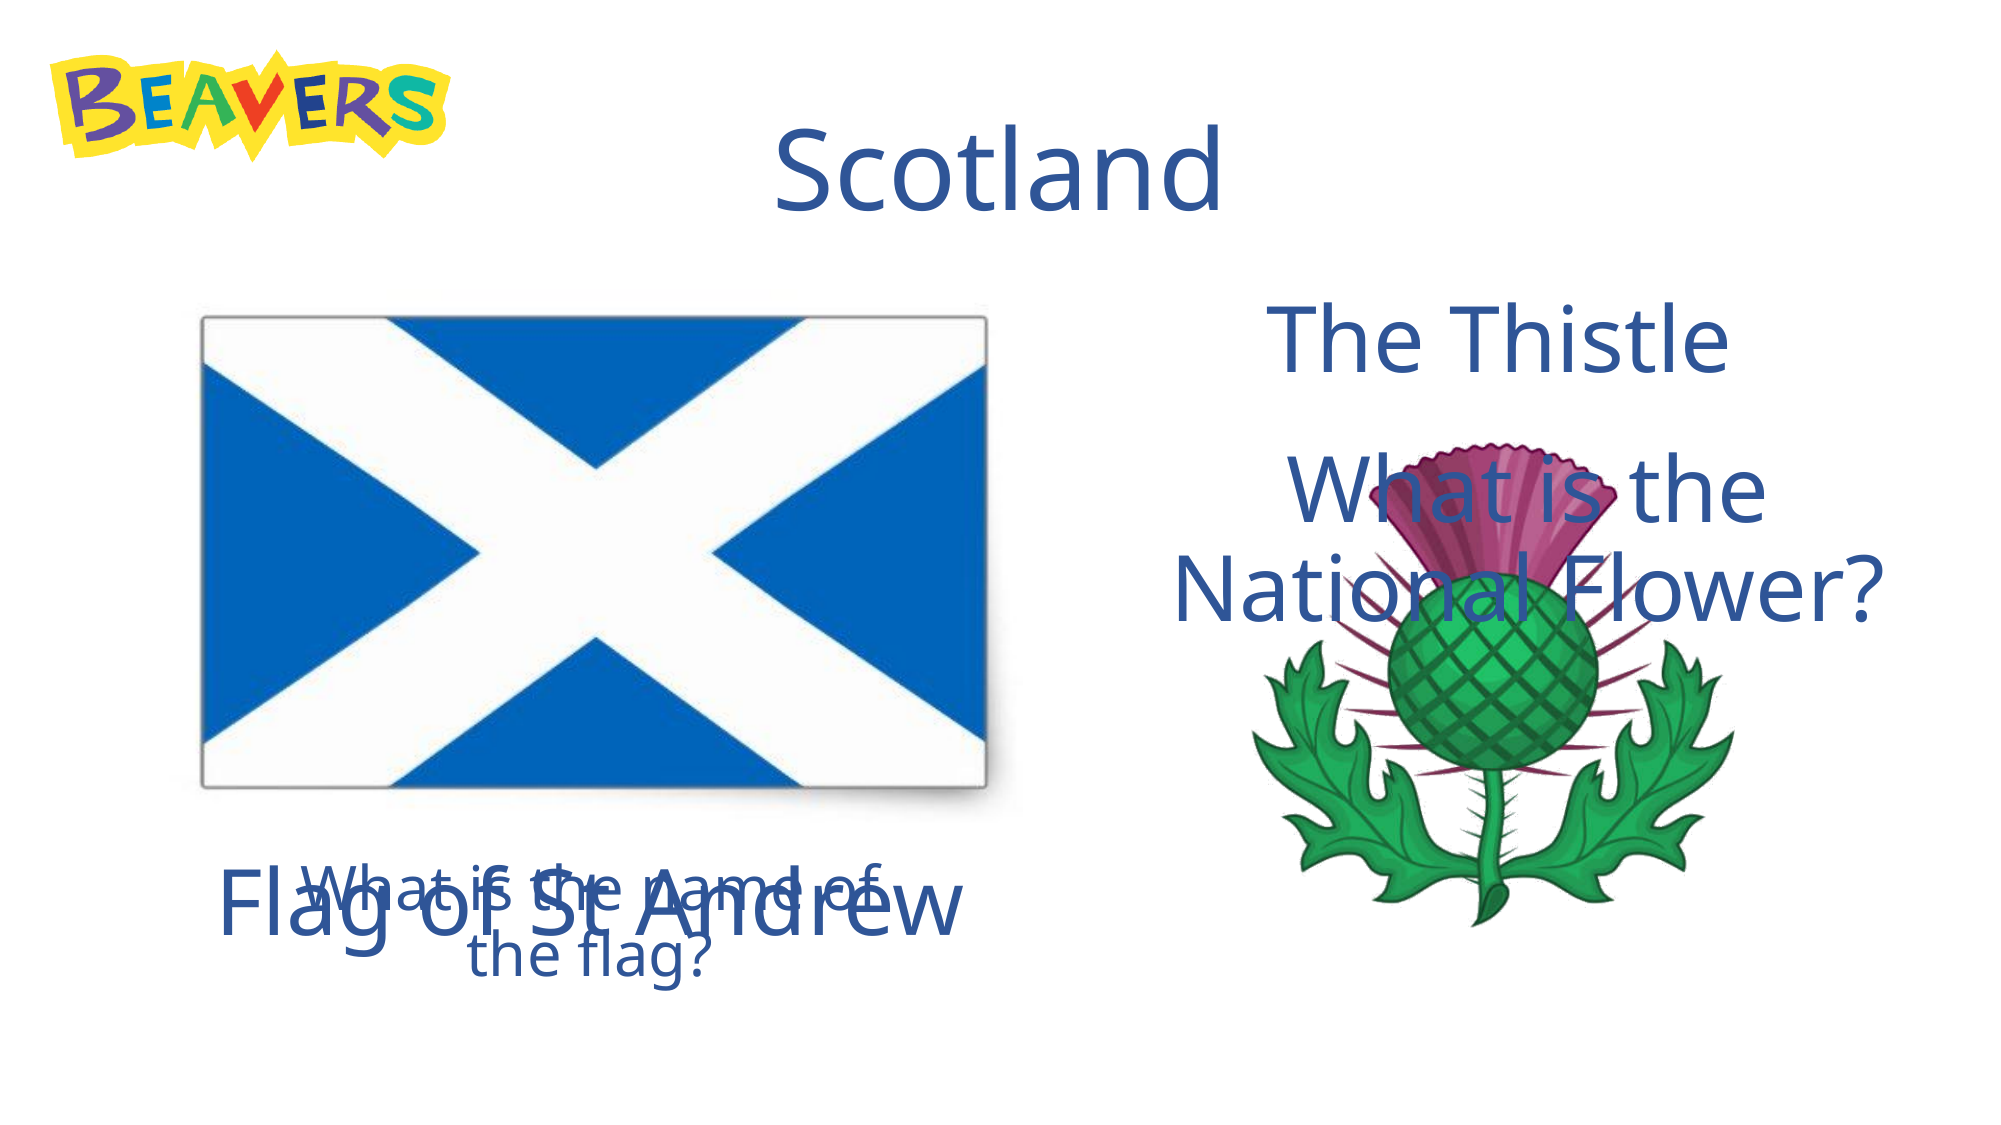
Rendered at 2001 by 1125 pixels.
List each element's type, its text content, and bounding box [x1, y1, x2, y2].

picture [1233, 405, 1745, 953]
text_box What is the National Flower? [1144, 435, 1233, 651]
text_box What is the National Flower? [1745, 435, 1912, 651]
text_box Flag of St Andrew [136, 848, 1045, 1000]
text_box Scotland [723, 106, 1276, 347]
picture [49, 49, 451, 163]
text_box The Thistle [1244, 285, 1755, 435]
picture [169, 261, 1023, 824]
text_box What is the name of the flag? [235, 849, 946, 1002]
